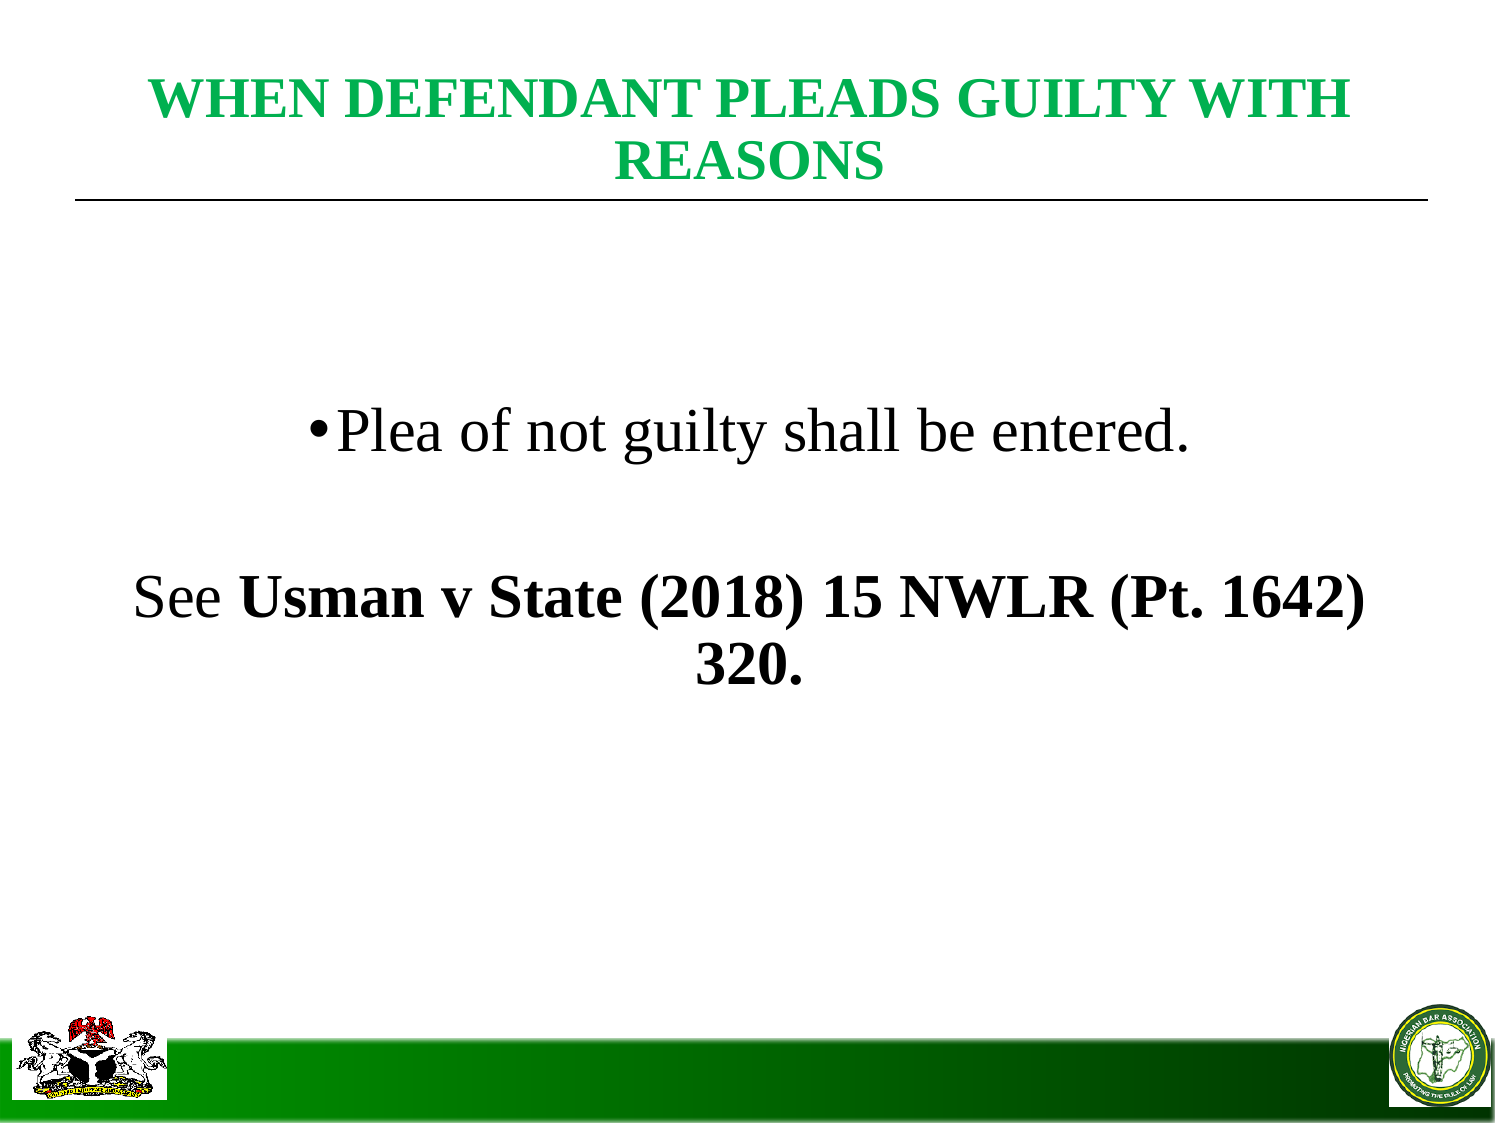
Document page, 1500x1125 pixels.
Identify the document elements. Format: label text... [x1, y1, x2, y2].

title WHEN DEFENDANT PLEADS GUILTY WITH REASONS [103, 59, 1397, 199]
list Plea of not guilty shall be entered. See Usman v State (2018) 15 NWLR (Pt. 1642) 320. [103, 299, 1397, 1012]
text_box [1491, 1012, 1495, 1100]
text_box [0, 1012, 1389, 1100]
picture [1389, 1004, 1491, 1107]
